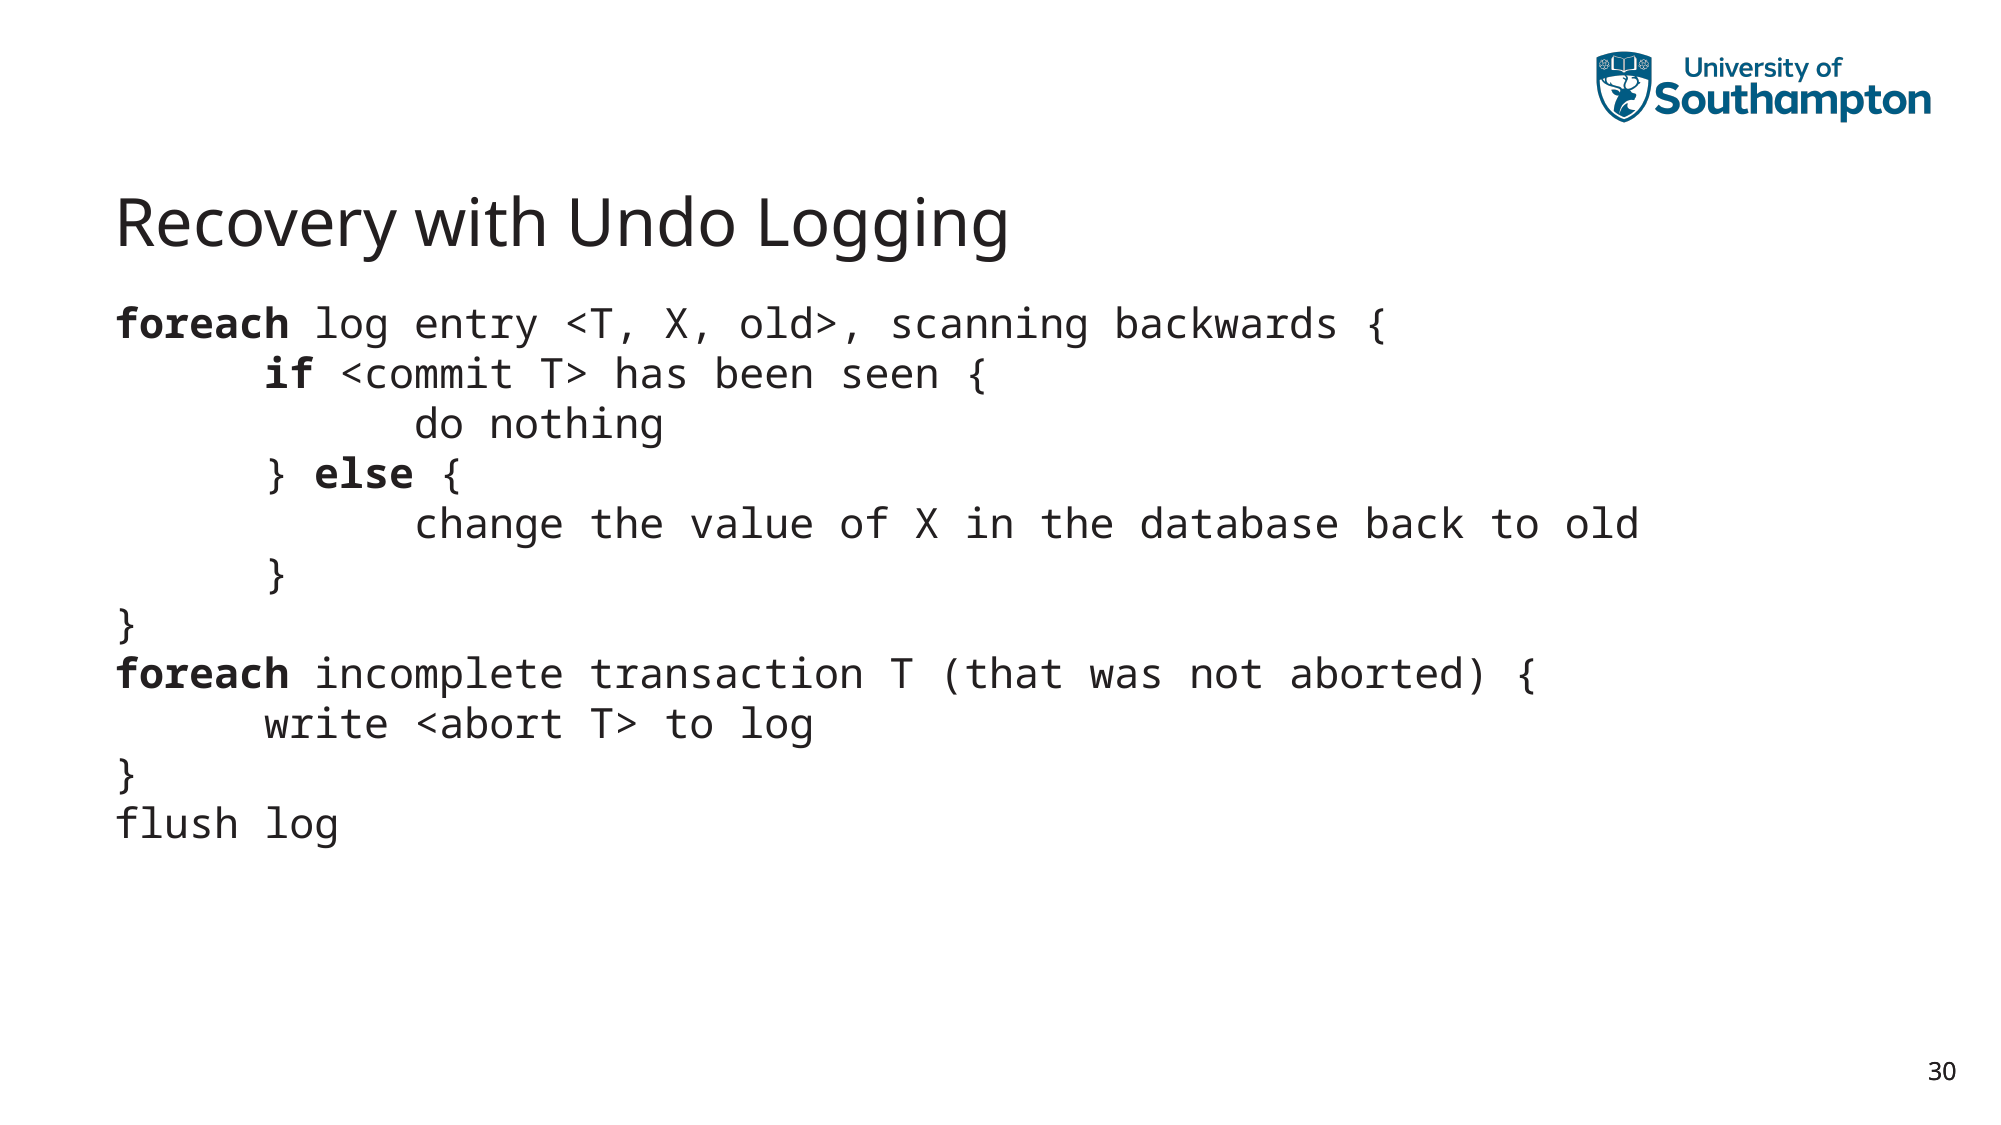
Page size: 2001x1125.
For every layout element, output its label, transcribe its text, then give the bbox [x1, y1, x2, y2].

picture [1527, 0, 2000, 220]
slide_number 30 [1897, 1046, 1969, 1094]
picture [1782, 97, 1791, 108]
picture [1758, 97, 1766, 113]
picture [1600, 80, 1617, 111]
picture [1689, 97, 1698, 108]
picture [1607, 76, 1624, 88]
title Recovery with Undo Logging [102, 113, 1898, 268]
picture [1626, 78, 1648, 111]
list foreach log entry <T, X, old>, scanning backwards { if <commit T> has been seen { do nothing } else { change the value of X in the database back to old } } foreach incomplete transaction T (that was not aborted) { write <abort T> to log } flush log [102, 290, 1898, 1024]
picture [1823, 97, 1830, 113]
picture [1890, 97, 1900, 108]
picture [1808, 97, 1815, 113]
picture [1730, 97, 1736, 113]
picture [1847, 97, 1857, 108]
picture [1626, 76, 1636, 88]
